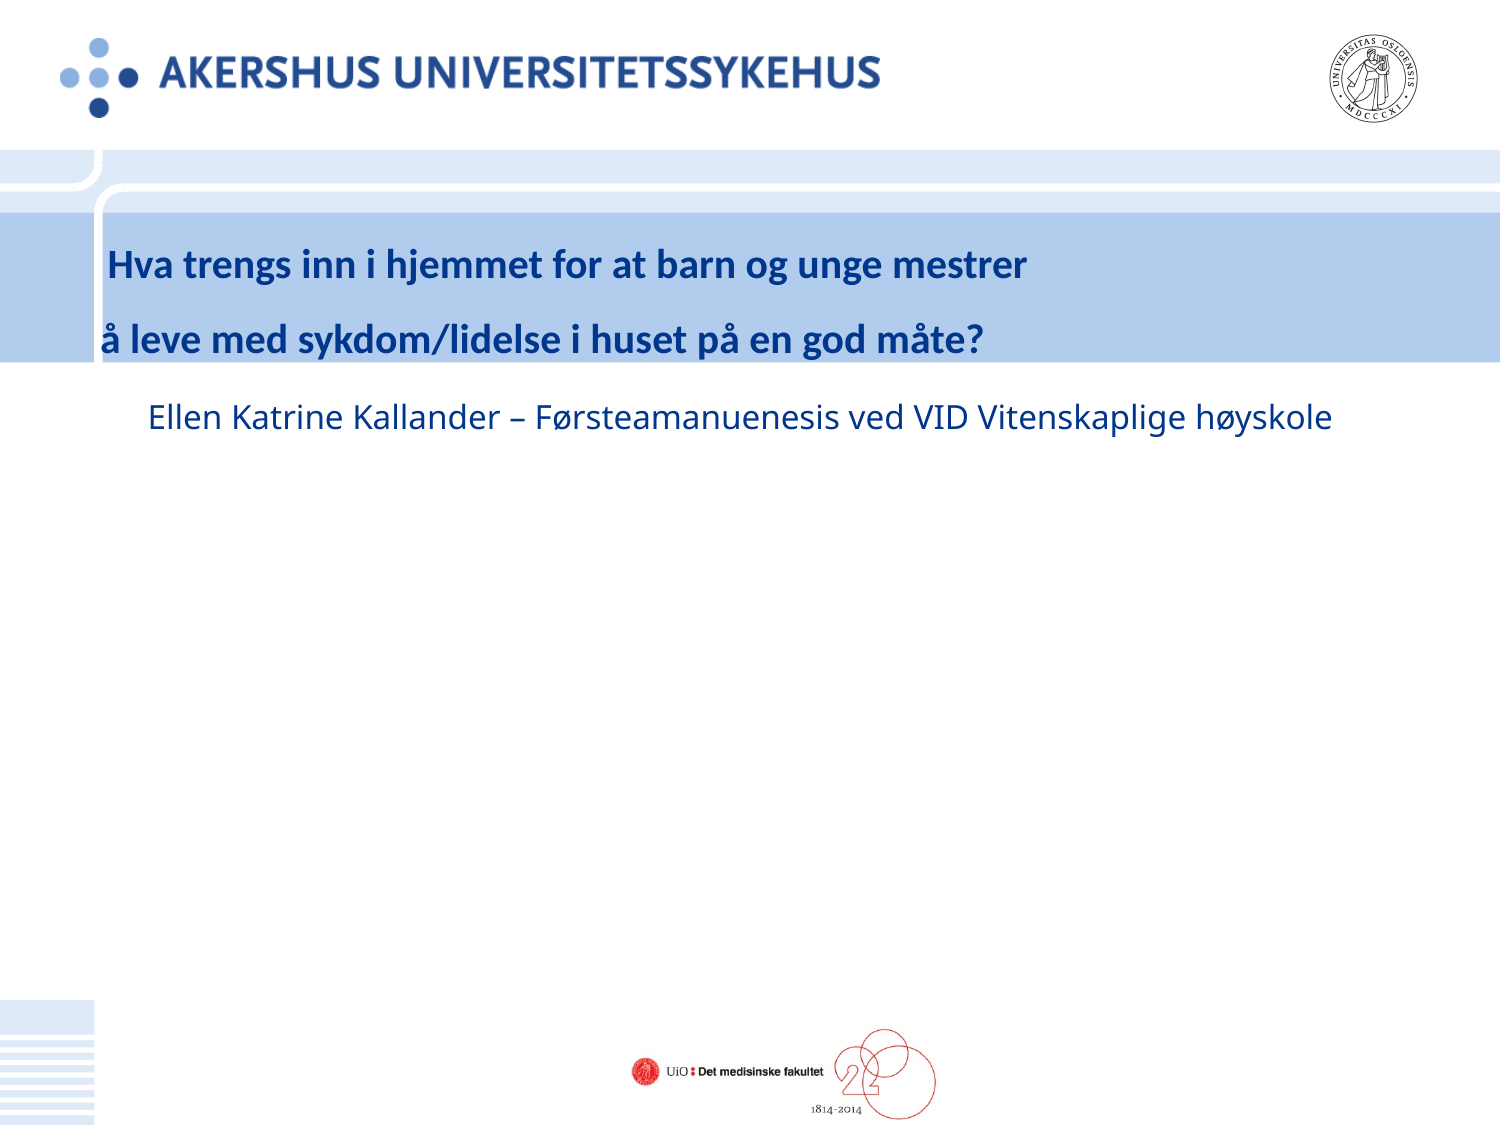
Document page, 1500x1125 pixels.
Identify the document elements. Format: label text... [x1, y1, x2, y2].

picture [60, 38, 880, 118]
subtitle Ellen Katrine Kallander – Førsteamanuenesis ved VID Vitenskaplige høyskole [147, 314, 1448, 409]
title Hva trengs inn i hjemmet for at barn og unge mestrer å leve med sykdom/lidelse i huset på en god måte? [100, 224, 1483, 350]
picture [1328, 33, 1419, 124]
picture [631, 1025, 939, 1121]
